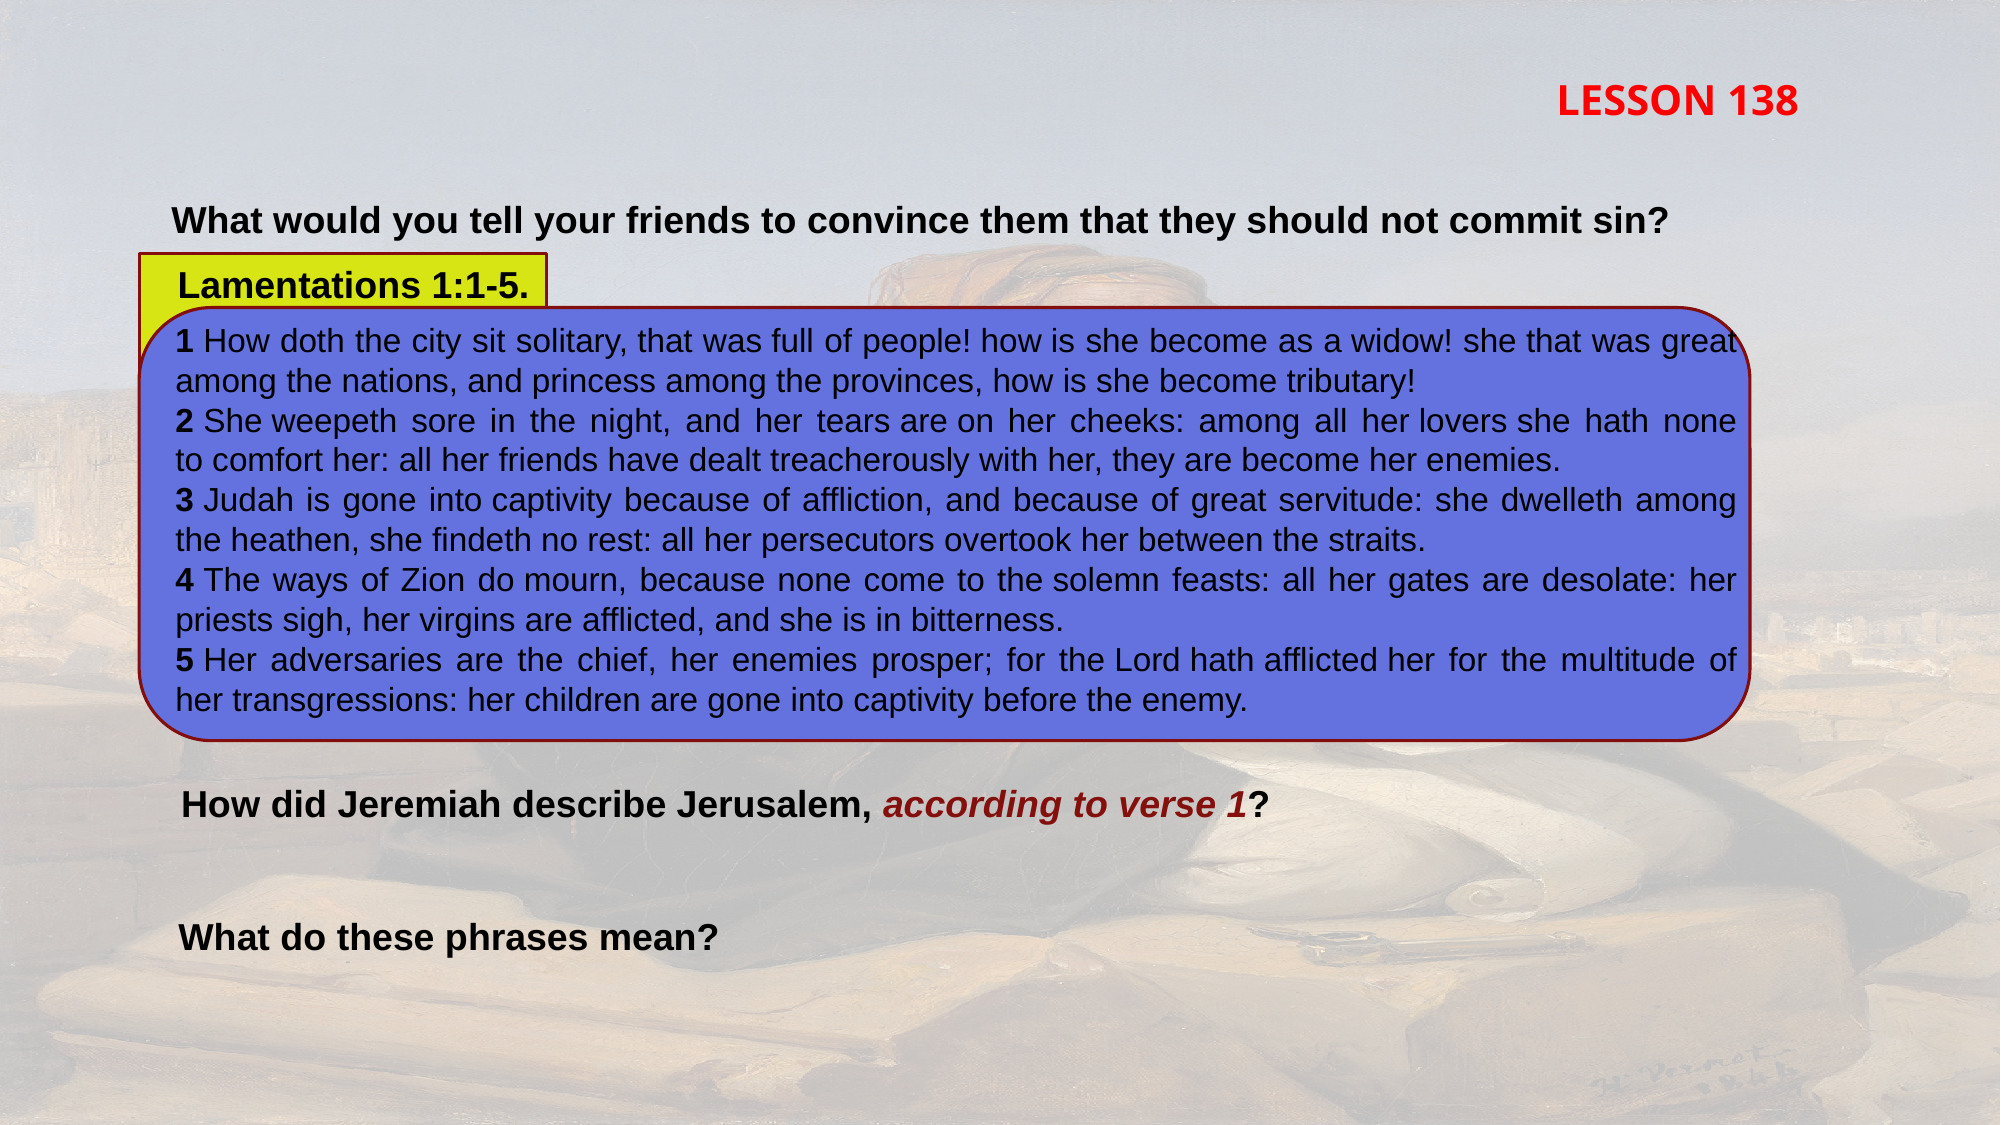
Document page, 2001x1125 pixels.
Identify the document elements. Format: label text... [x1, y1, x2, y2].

text_box What do these phrases mean? [163, 905, 746, 966]
text_box [165, 726, 1724, 743]
text_box [137, 326, 160, 722]
text_box Lamentations 1:1-5. [162, 253, 545, 311]
text_box [138, 252, 548, 365]
text_box LESSON 138 [1541, 66, 1818, 190]
text_box How did Jeremiah describe Jerusalem, according to verse 1? [166, 772, 1286, 832]
text_box What would you tell your friends to convince them that they should not commit sin? [156, 189, 1750, 249]
text_box [545, 305, 1705, 311]
text_box 1 How doth the city sit solitary, that was full of people! how is she become as a widow! she that was great among the nations, and princess among the provinces, how is she become tributary! 2 She weepeth sore in the night, and her tears are on her cheeks: among all her lovers she hath none to comfort her: all her friends have dealt treacherously with her, they are become her enemies. 3 Judah is gone into captivity because of affliction, and because of great servitude: she dwelleth among the heathen, she findeth no rest: all her persecutors overtook her between the straits. 4 The ways of Zion do mourn, because none come to the solemn feasts: all her gates are desolate: her priests sigh, her virgins are afflicted, and she is in bitterness. 5 Her adversaries are the chief, her enemies prosper; for the Lord hath afflicted her for the multitude of her transgressions: her children are gone into captivity before the enemy. [160, 311, 1755, 726]
